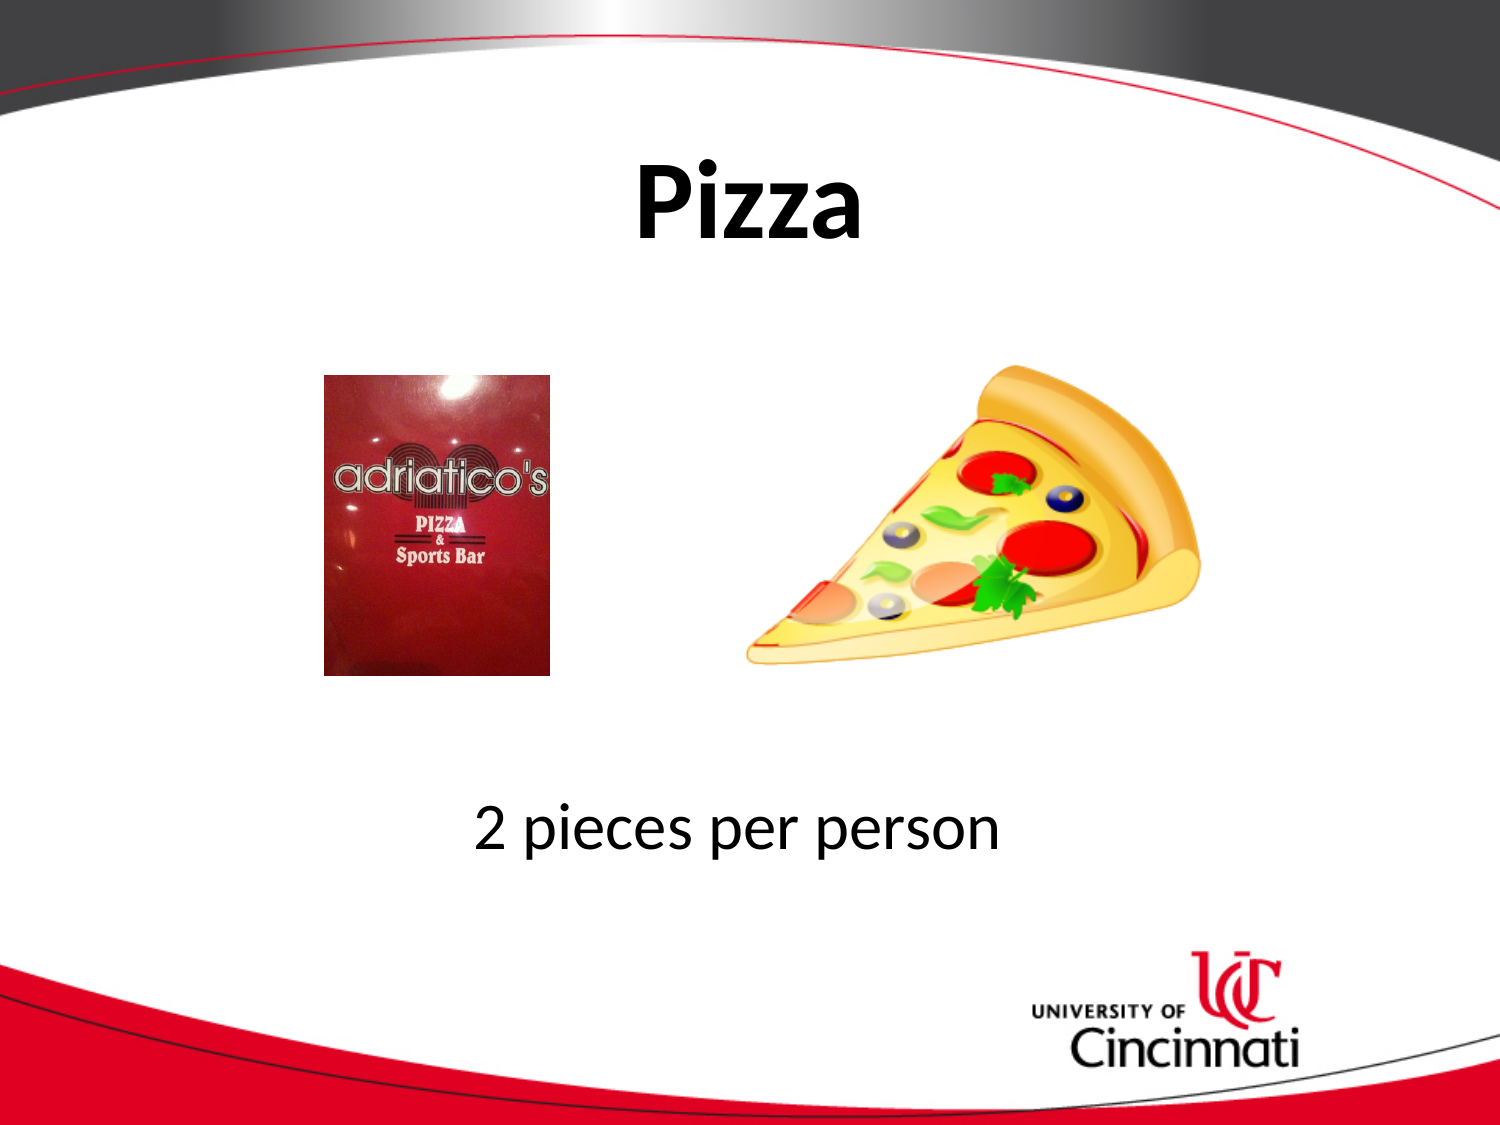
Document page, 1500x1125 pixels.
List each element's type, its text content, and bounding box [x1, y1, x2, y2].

title Pizza [75, 99, 1425, 288]
list 2 pieces per person [62, 774, 1413, 908]
picture [0, 0, 1500, 1125]
